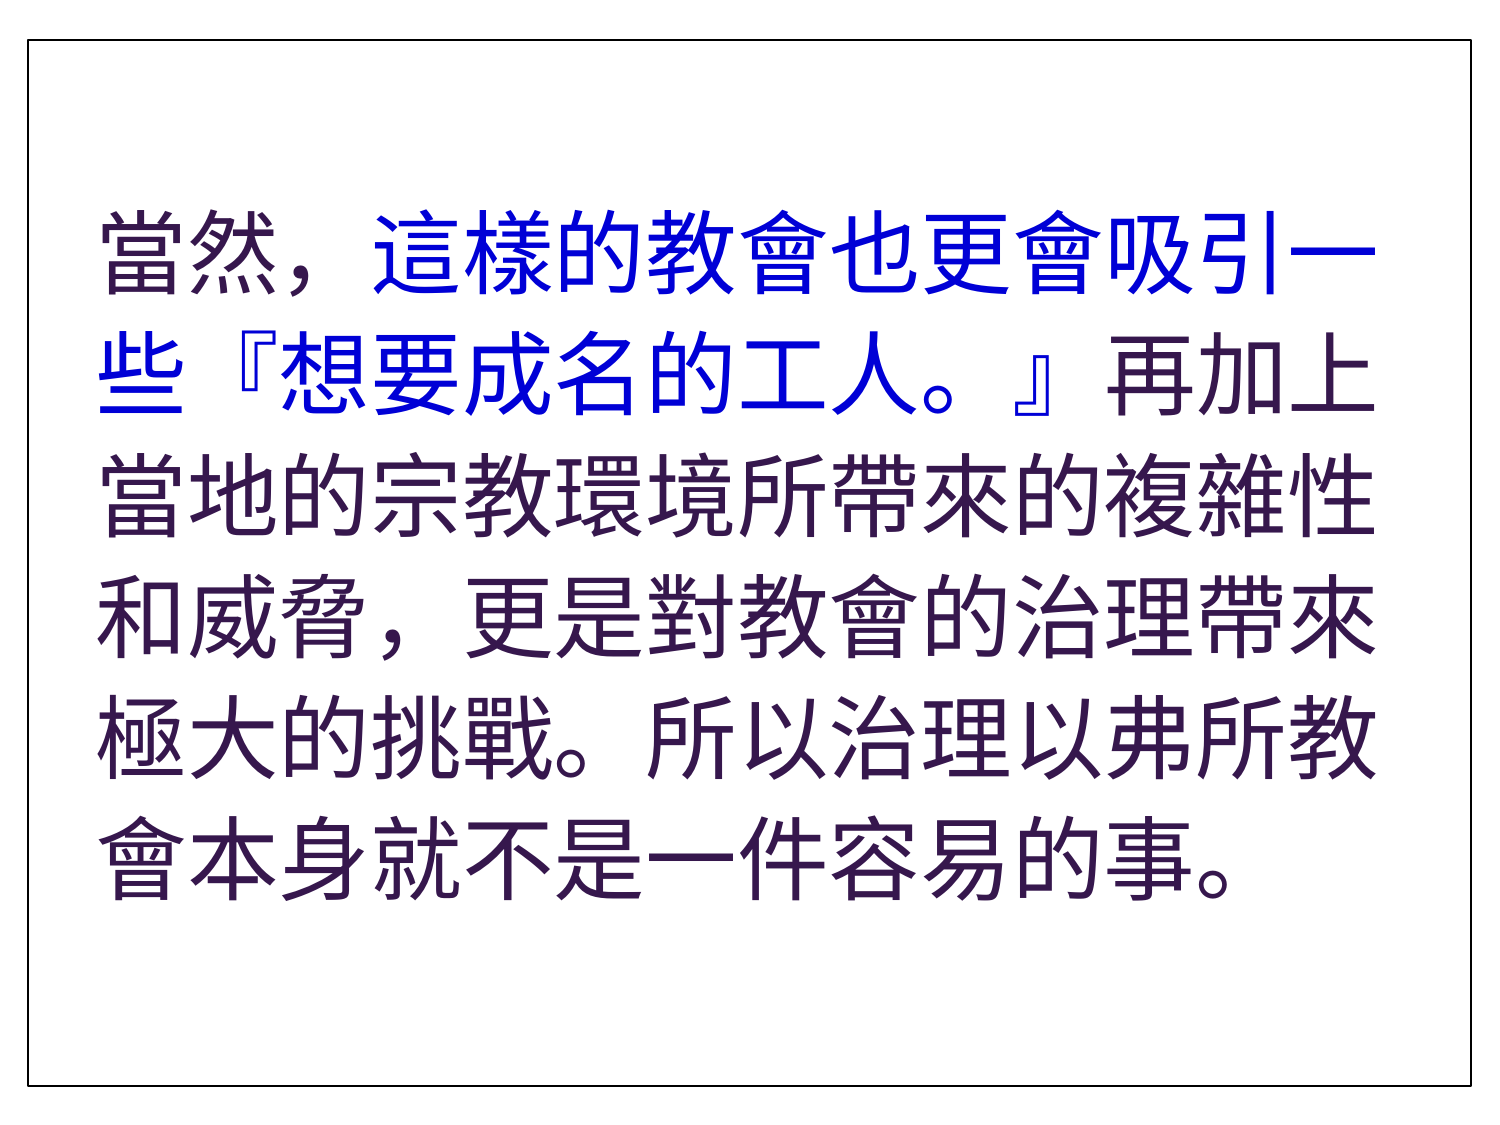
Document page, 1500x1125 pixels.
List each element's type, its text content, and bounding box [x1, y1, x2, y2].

list 當然，這樣的教會也更會吸引一些『想要成名的工人。』再加上當地的宗教環境所帶來的複雜性和威脅，更是對教會的治理帶來極大的挑戰。所以治理以弗所教會本身就不是一件容易的事。 [80, 82, 1425, 1015]
